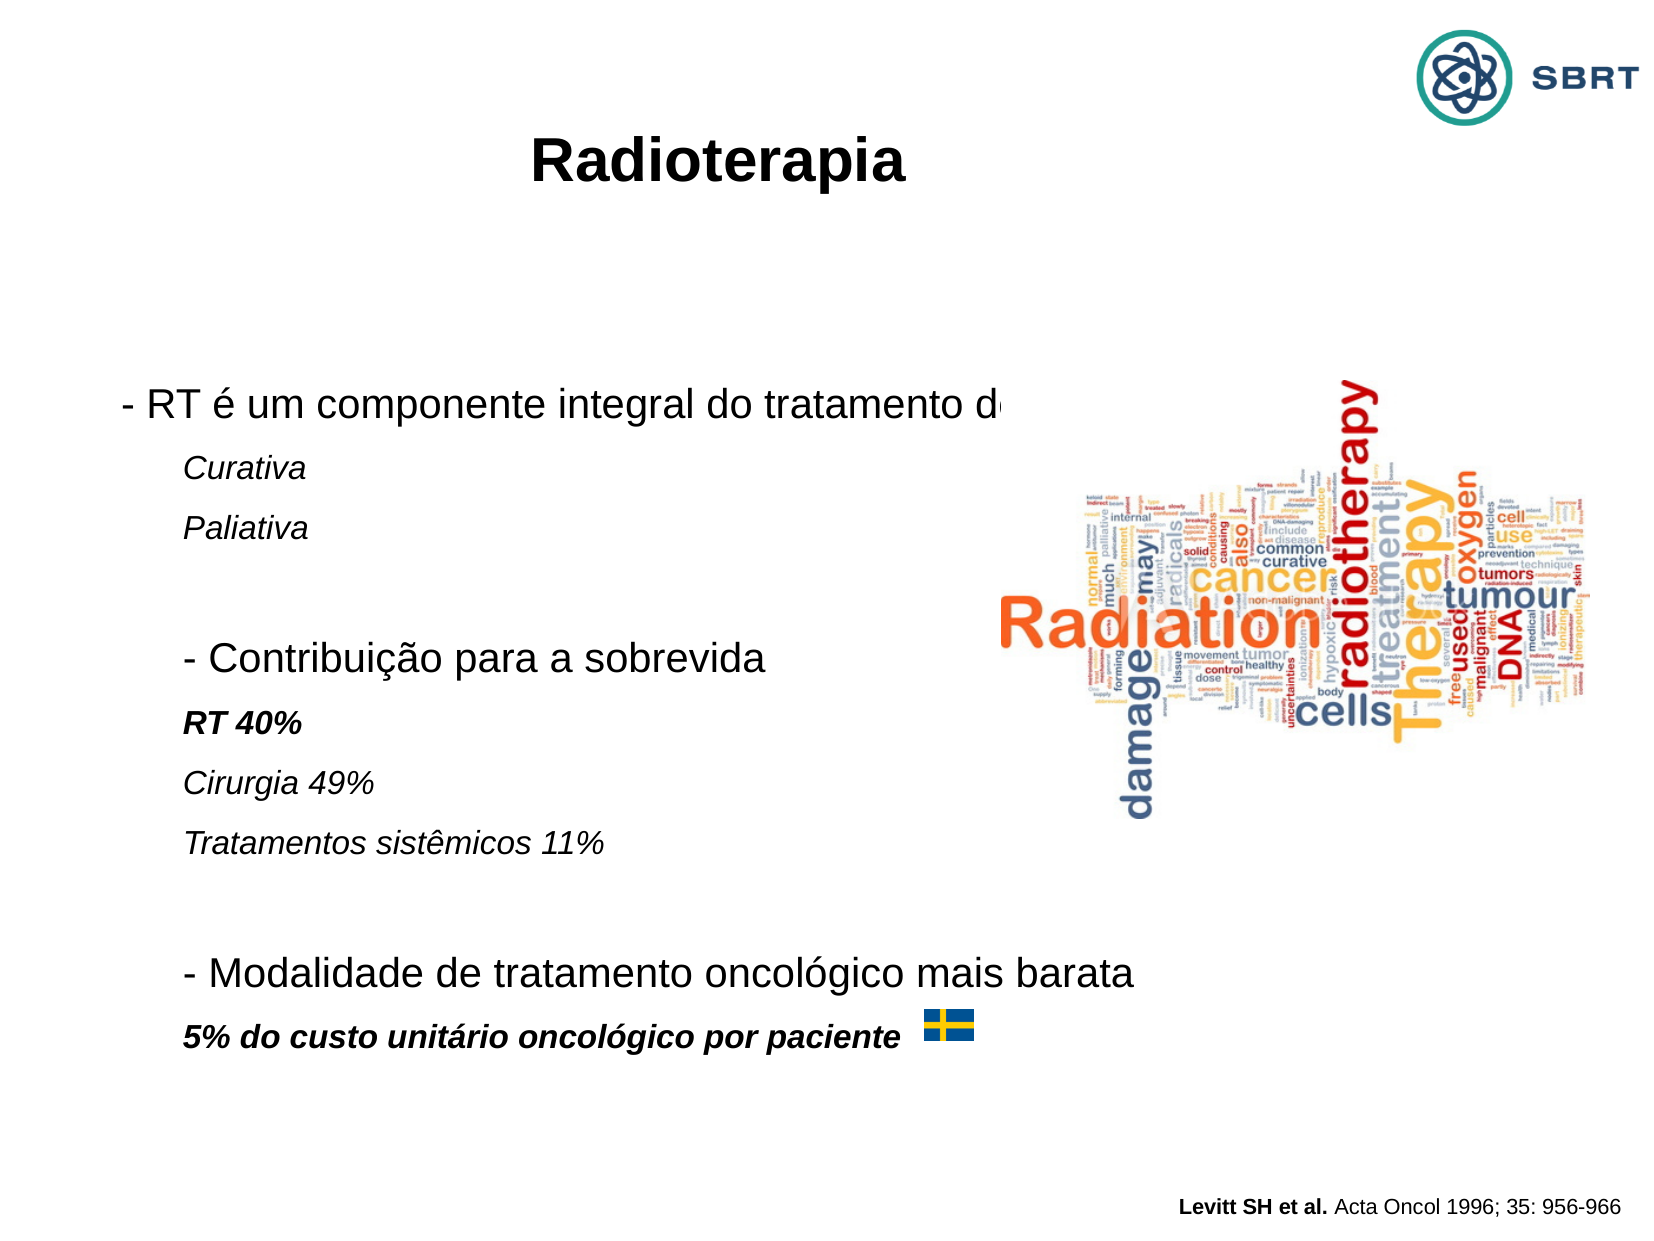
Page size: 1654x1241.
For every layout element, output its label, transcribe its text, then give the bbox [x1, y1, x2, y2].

picture [924, 1009, 974, 1041]
picture [1393, 0, 1654, 138]
text_box - RT é um componente integral do tratamento do cancer Curativa Paliativa - Contribuição para a sobrevida RT 40% Cirurgia 49% Tratamentos sistêmicos 11% - Modalidade de tratamento oncológico mais barata 5% do custo unitário oncológico por paciente [106, 344, 1184, 1063]
text_box Levitt SH et al. Acta Oncol 1996; 35: 956-966 [1139, 1185, 1637, 1227]
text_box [1001, 380, 1639, 860]
text_box Radioterapia [515, 112, 922, 202]
